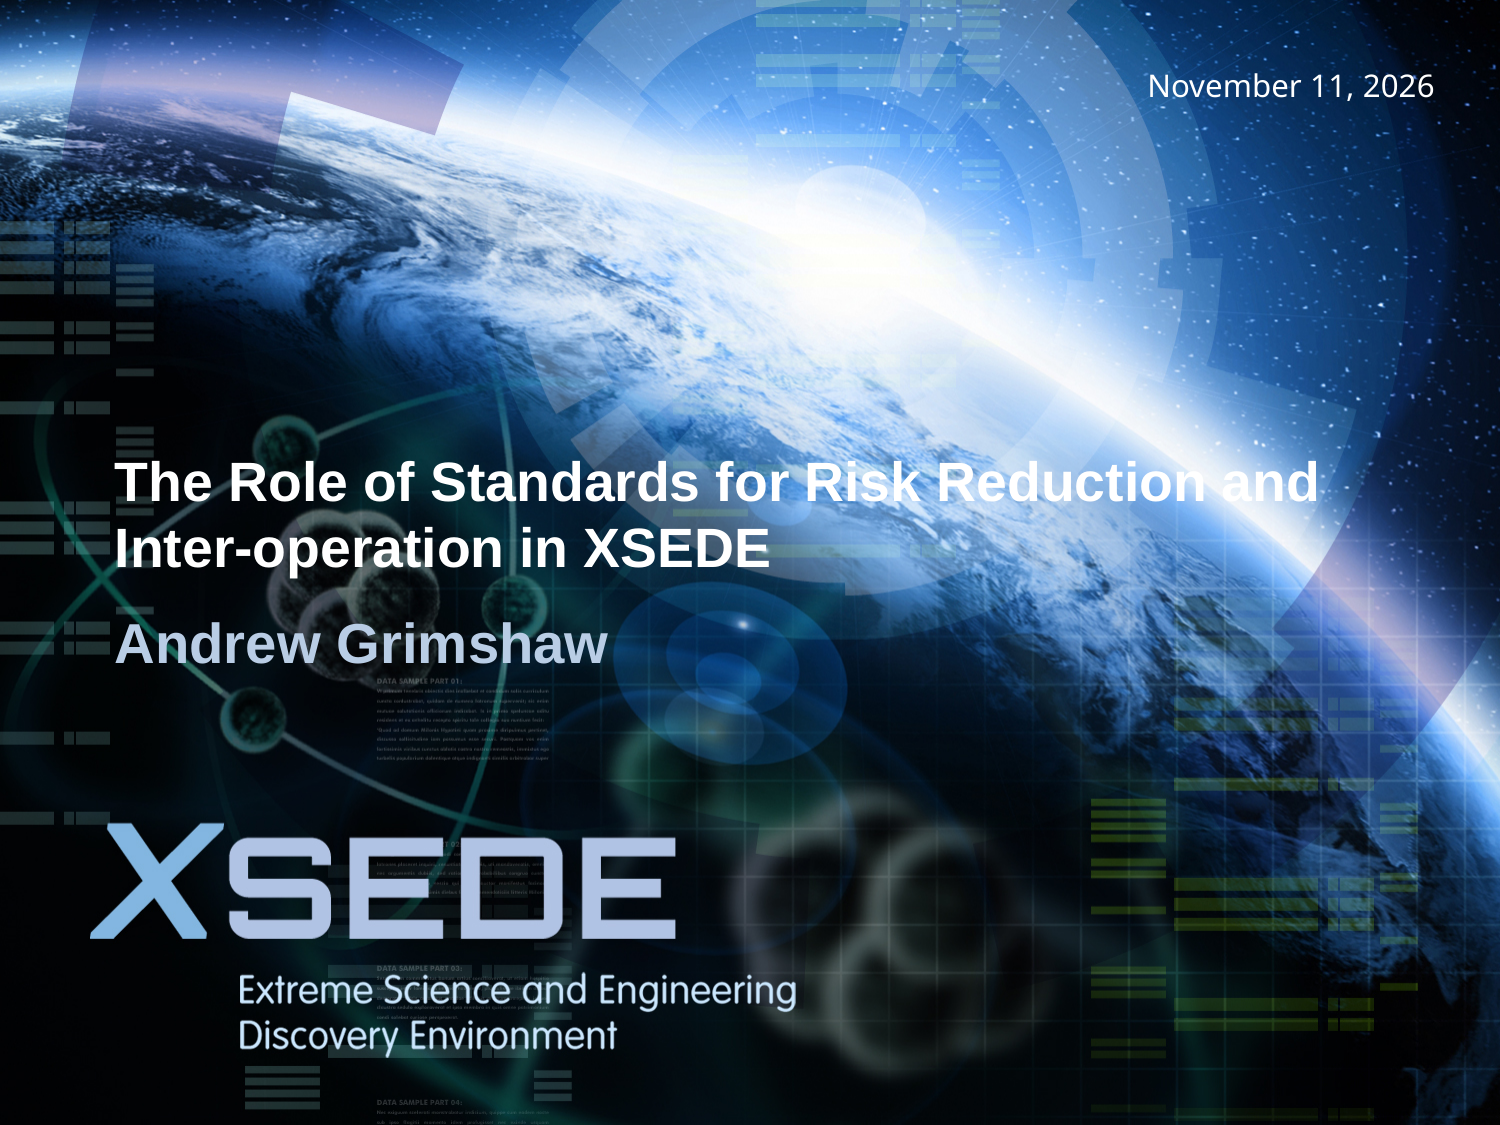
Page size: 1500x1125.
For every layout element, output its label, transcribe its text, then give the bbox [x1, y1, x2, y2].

picture [0, 0, 1500, 1125]
subtitle Andrew Grimshaw [99, 599, 1388, 684]
title The Role of Standards for Risk Reduction and Inter-operation in XSEDE [99, 436, 1388, 588]
